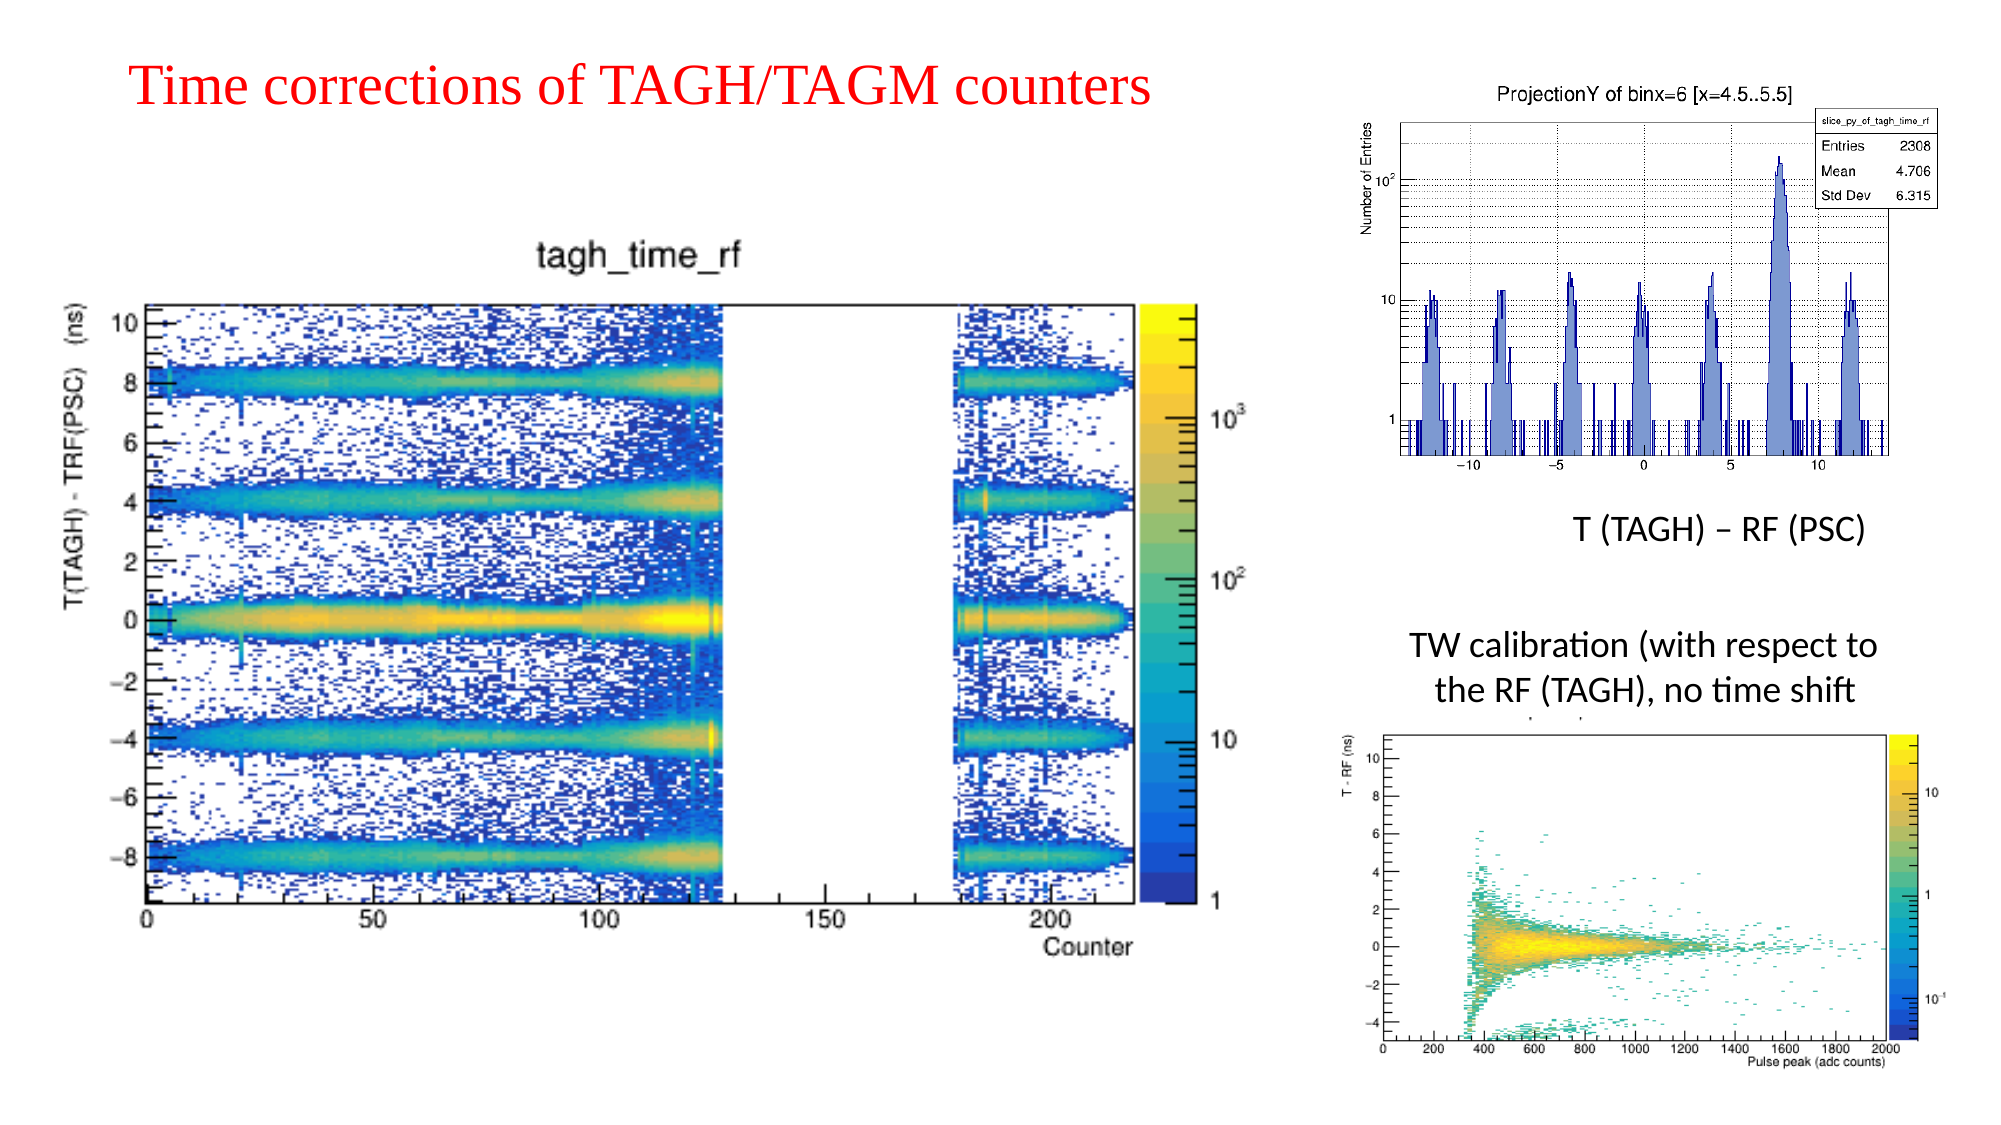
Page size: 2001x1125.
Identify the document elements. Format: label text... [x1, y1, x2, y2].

text_box TW calibration (with respect to the RF (TAGH), no time shift [1394, 612, 1922, 697]
text_box Time corrections of TAGH/TAGM counters [114, 38, 1168, 124]
text_box T (TAGH) – RF (PSC) [1558, 497, 1882, 557]
picture [1339, 81, 1949, 497]
picture [23, 230, 1258, 979]
picture [1321, 697, 1949, 1079]
